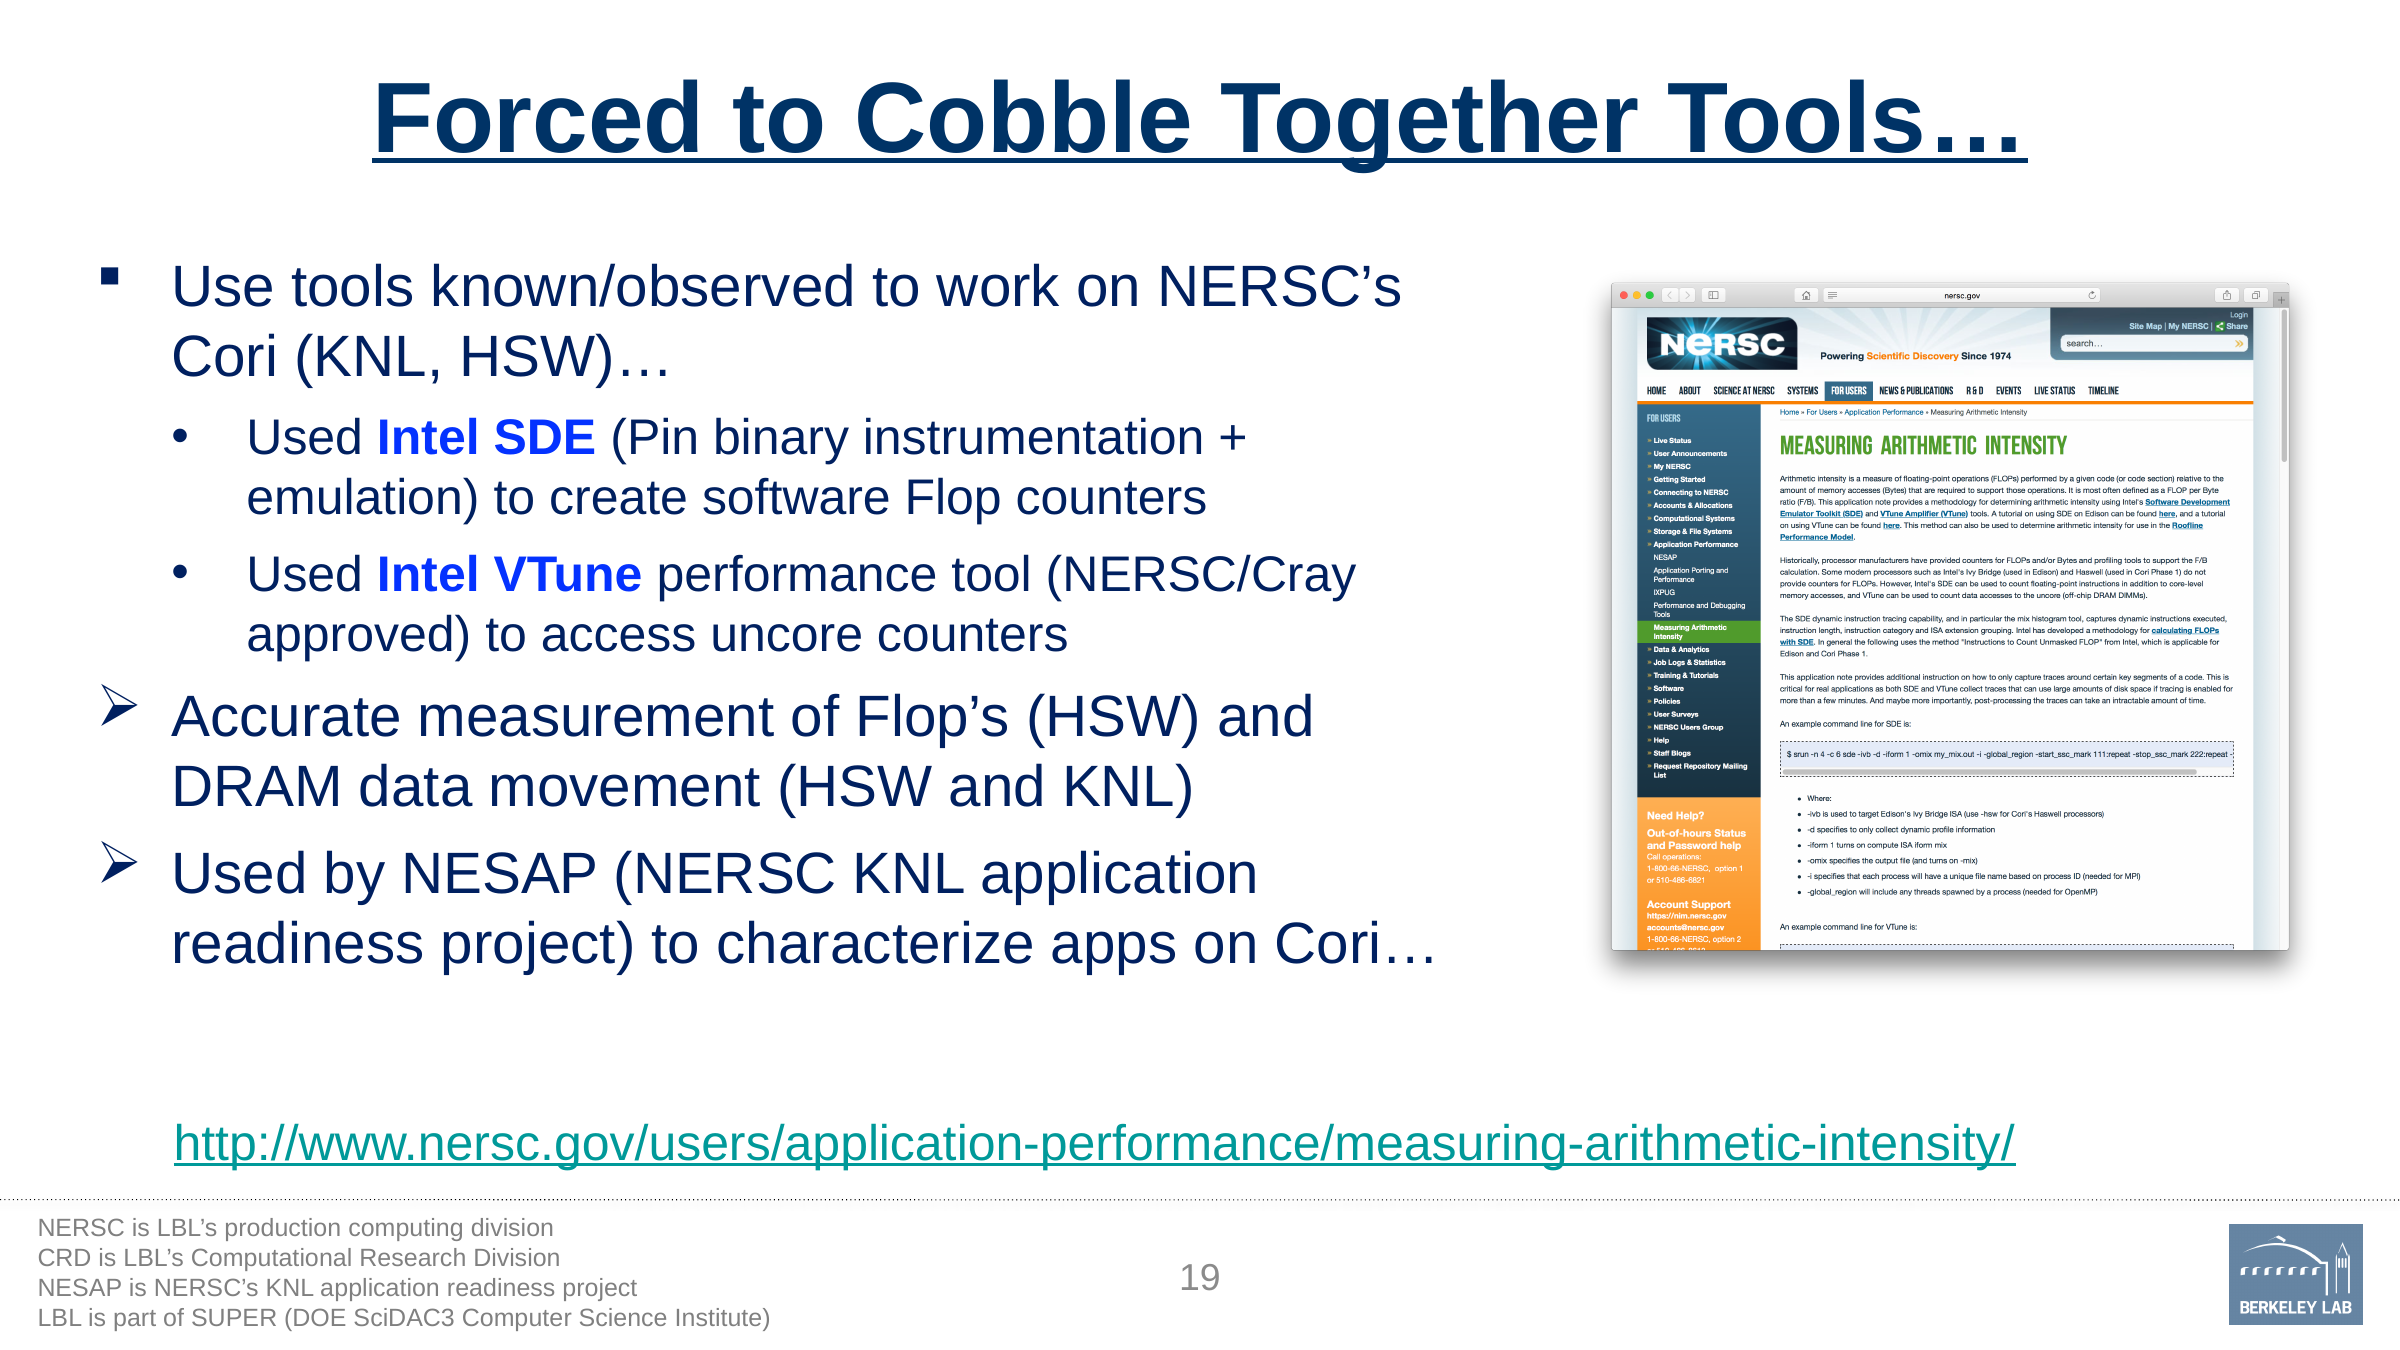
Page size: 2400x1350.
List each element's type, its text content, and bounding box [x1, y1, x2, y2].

text_box http://www.nersc.gov/users/application-performance/measuring-arithmetic-intensity/ [125, 1100, 2250, 1200]
slide_number 19 [1088, 1237, 1425, 1313]
picture [1574, 262, 2326, 1003]
picture [2229, 1224, 2363, 1325]
text_box NERSC is LBL’s production computing division CRD is LBL’s Computational Research Division NESAP is NERSC’s KNL application readiness project LBL is part of SUPER (DOE SciDAC3 Computer Science Institute) [37, 1199, 1088, 1350]
list Use tools known/observed to work on NERSC’s Cori (KNL, HSW)… Used Intel SDE (Pin binary instrumentation + emulation) to create software Flop counters Used Intel VTune performance tool (NERSC/Cray approved) to access uncore counters Accurate measurement of Flop’s (HSW) and DRAM data movement (HSW and KNL) Used by NESAP (NERSC KNL application readiness project) to characterize apps on Cori… [75, 237, 1500, 488]
title Forced to Cobble Together Tools… [74, 0, 2326, 226]
